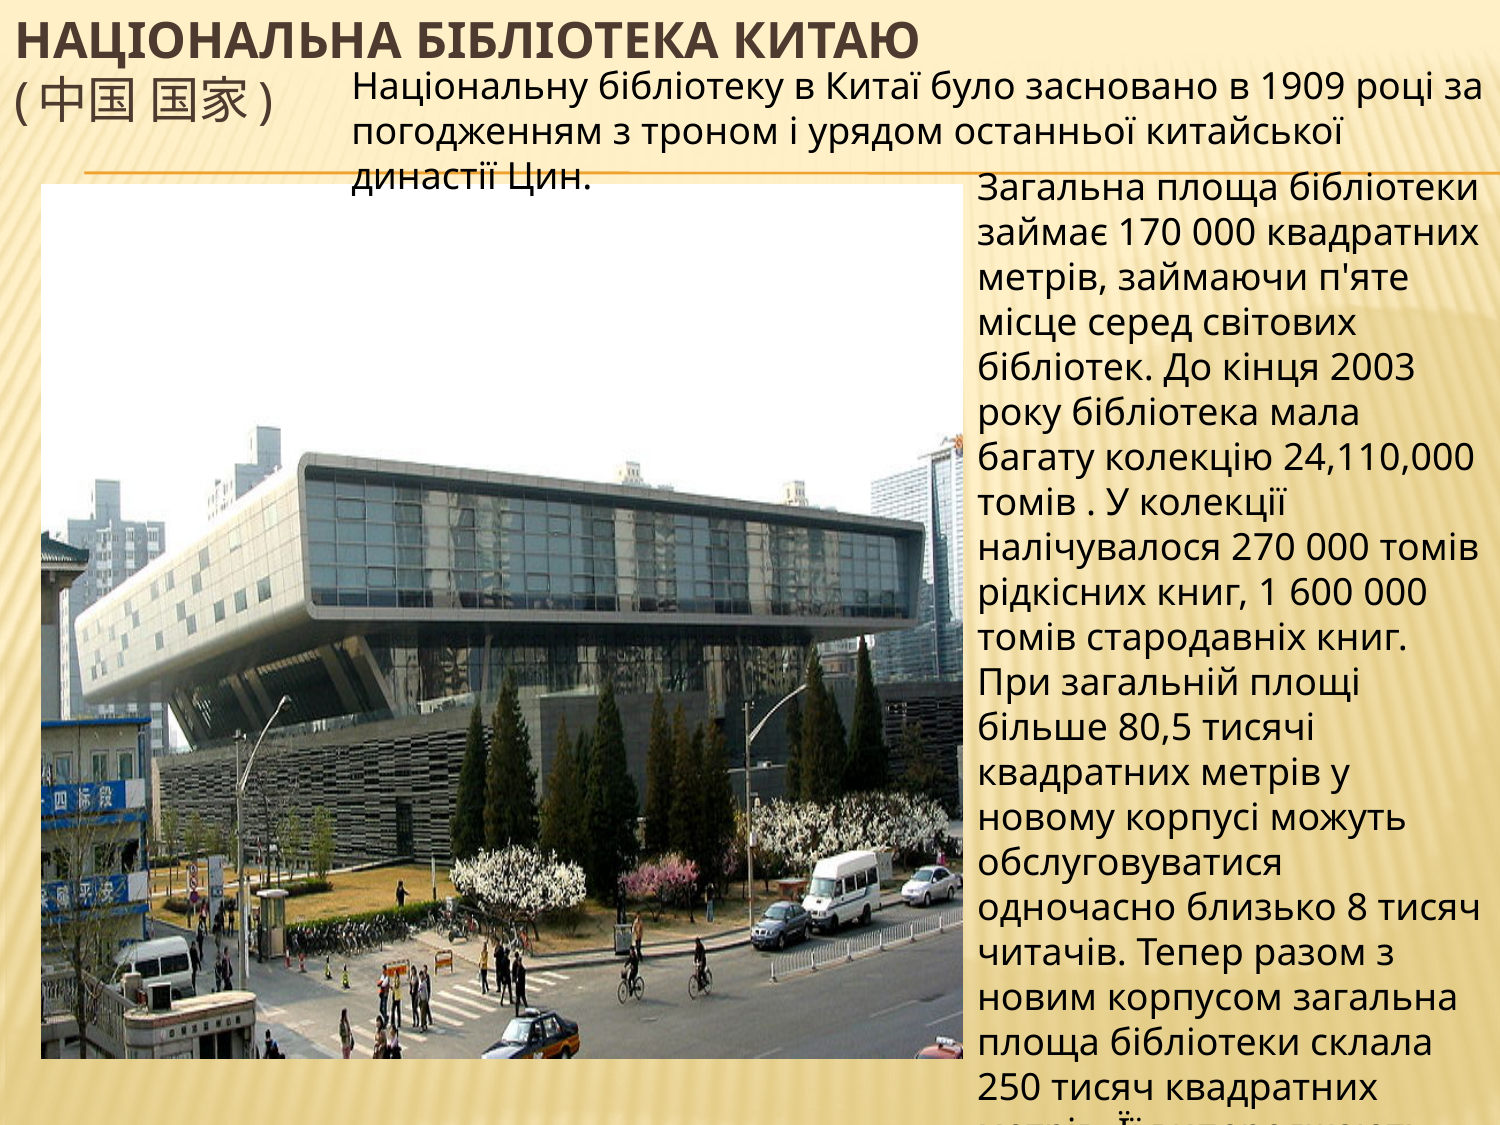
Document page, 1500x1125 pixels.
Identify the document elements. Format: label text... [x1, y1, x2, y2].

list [40, 184, 963, 1059]
text_box Національну бібліотеку в Китаї було засновано в 1909 році за погодженням з троном і урядом останньої китайської династії Цин. [336, 54, 1500, 183]
title Національна бібліотека Китаю (中国 国家) [0, 0, 1140, 138]
text_box Загальна площа бібліотеки займає 170 000 квадратних метрів, займаючи п'яте місце серед світових бібліотек. До кінця 2003 року бібліотека мала багату колекцію 24,110,000 томів . У колекції налічувалося 270 000 томів рідкісних книг, 1 600 000 томів стародавніх книг. При загальній площі більше 80,5 тисячі квадратних метрів у новому корпусі можуть обслуговуватися одночасно близько 8 тисяч читачів. Тепер разом з новим корпусом загальна площа бібліотеки склала 250 тисяч квадратних метрів. Її випереджають тільки Національні бібліотеки Франції та США. [962, 155, 1500, 1125]
